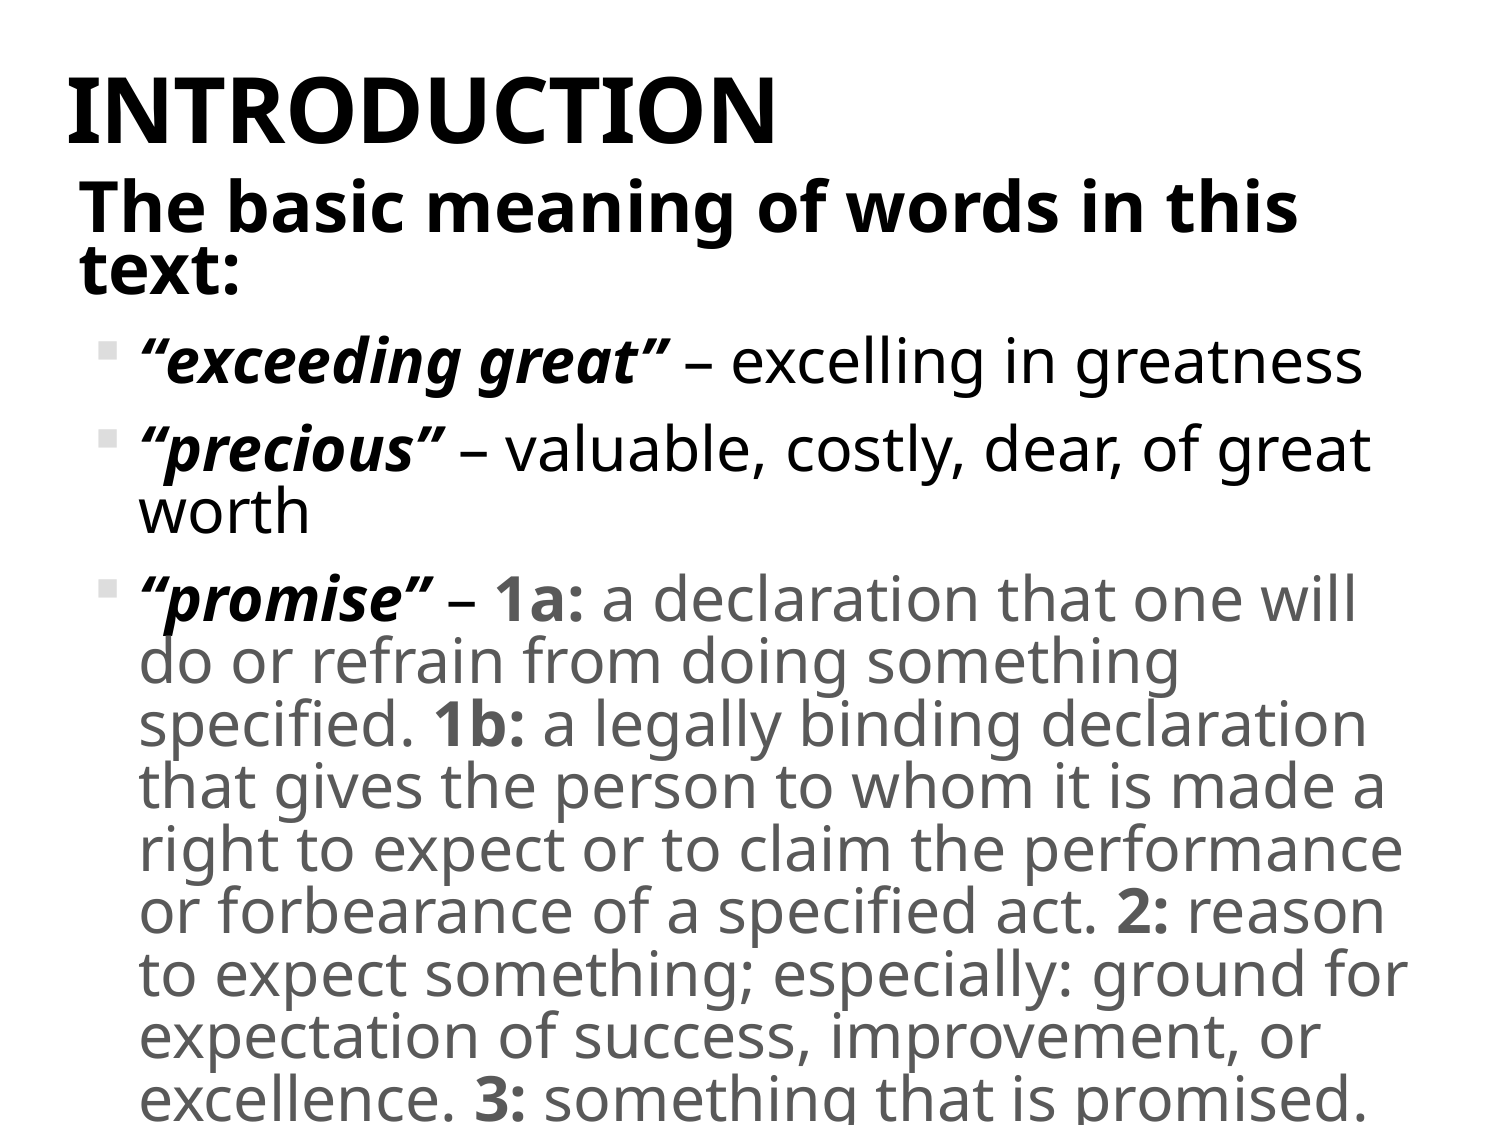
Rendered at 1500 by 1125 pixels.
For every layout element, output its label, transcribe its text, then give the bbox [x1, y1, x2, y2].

slide_number 3 [1308, 1042, 1497, 1103]
title INTRODUCTION [51, 23, 1383, 205]
list The basic meaning of words in this text: “exceeding great” – excelling in greatness “precious” – valuable, costly, dear, of great worth “promise” – 1a: a declaration that one will do or refrain from doing something specified. 1b: a legally binding declaration that gives the person to whom it is made a right to expect or to claim the performance or forbearance of a specified act. 2: reason to expect something; especially: ground for expectation of success, improvement, or excellence. 3: something that is promised. Merriam-Webster [63, 176, 1463, 1086]
